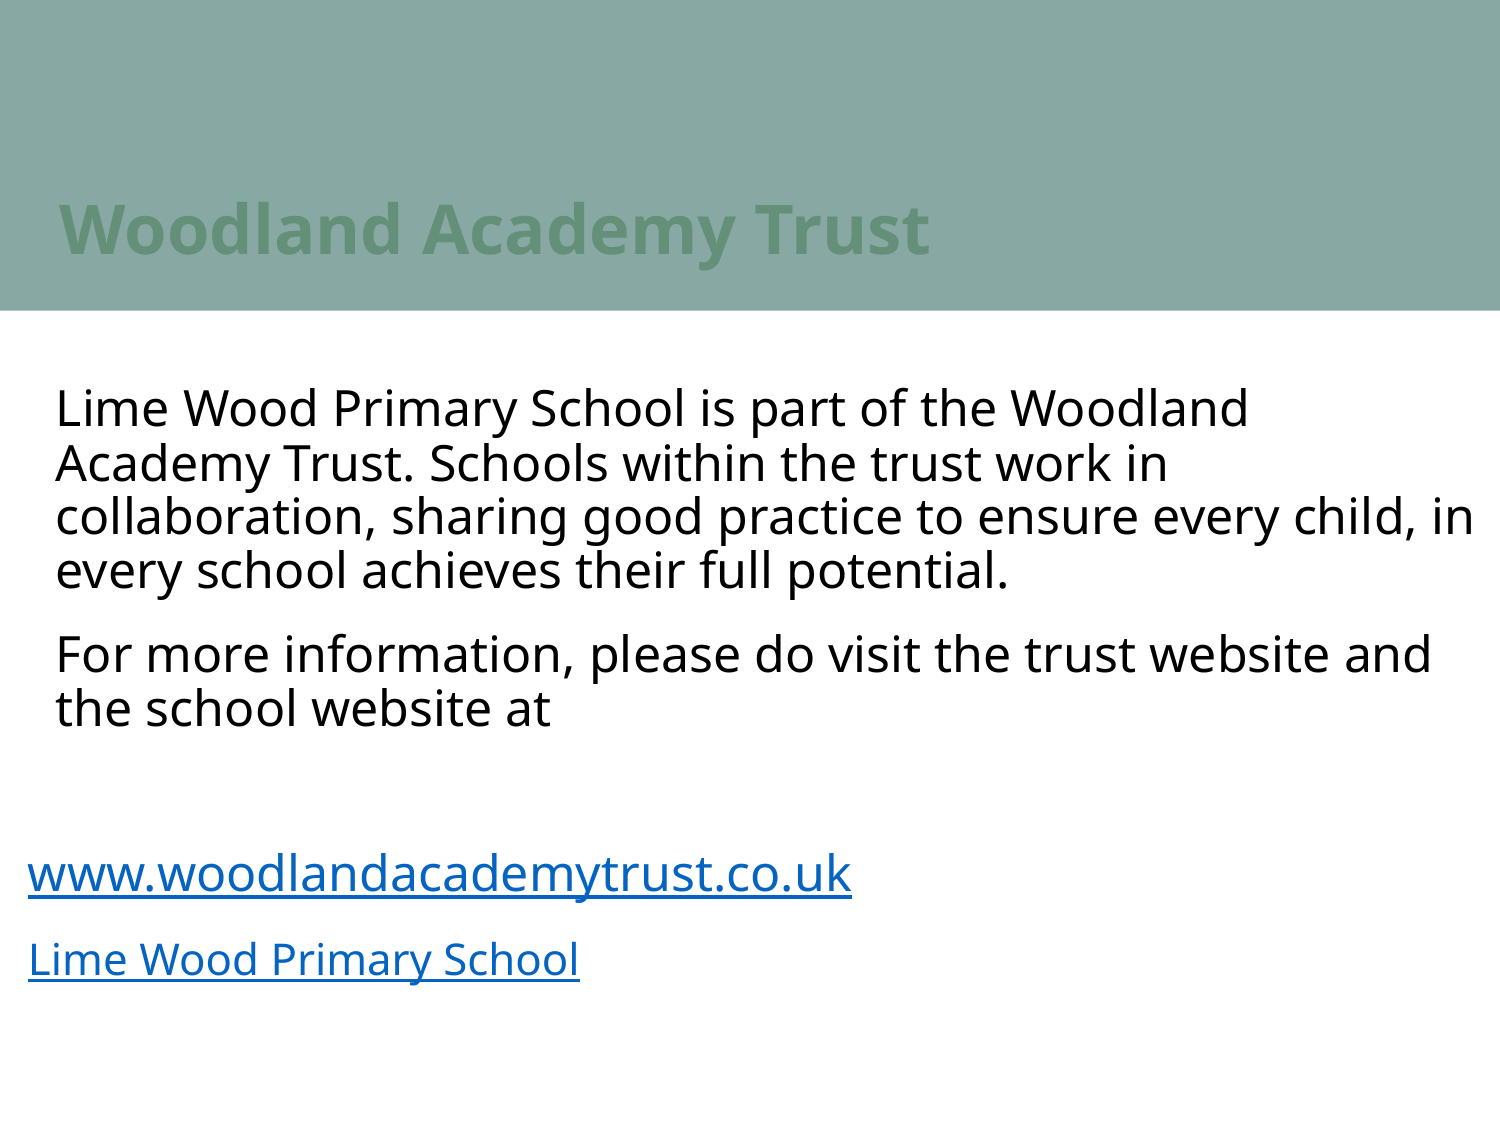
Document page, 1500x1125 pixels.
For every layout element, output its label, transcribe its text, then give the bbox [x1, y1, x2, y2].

list Lime Wood Primary School is part of the Woodland Academy Trust. Schools within the trust work in collaboration, sharing good practice to ensure every child, in every school achieves their full potential. For more information, please do visit the trust website and the school website at www.woodlandacademytrust.co.uk Lime Wood Primary School [27, 376, 1479, 1074]
text_box [0, 0, 1500, 311]
